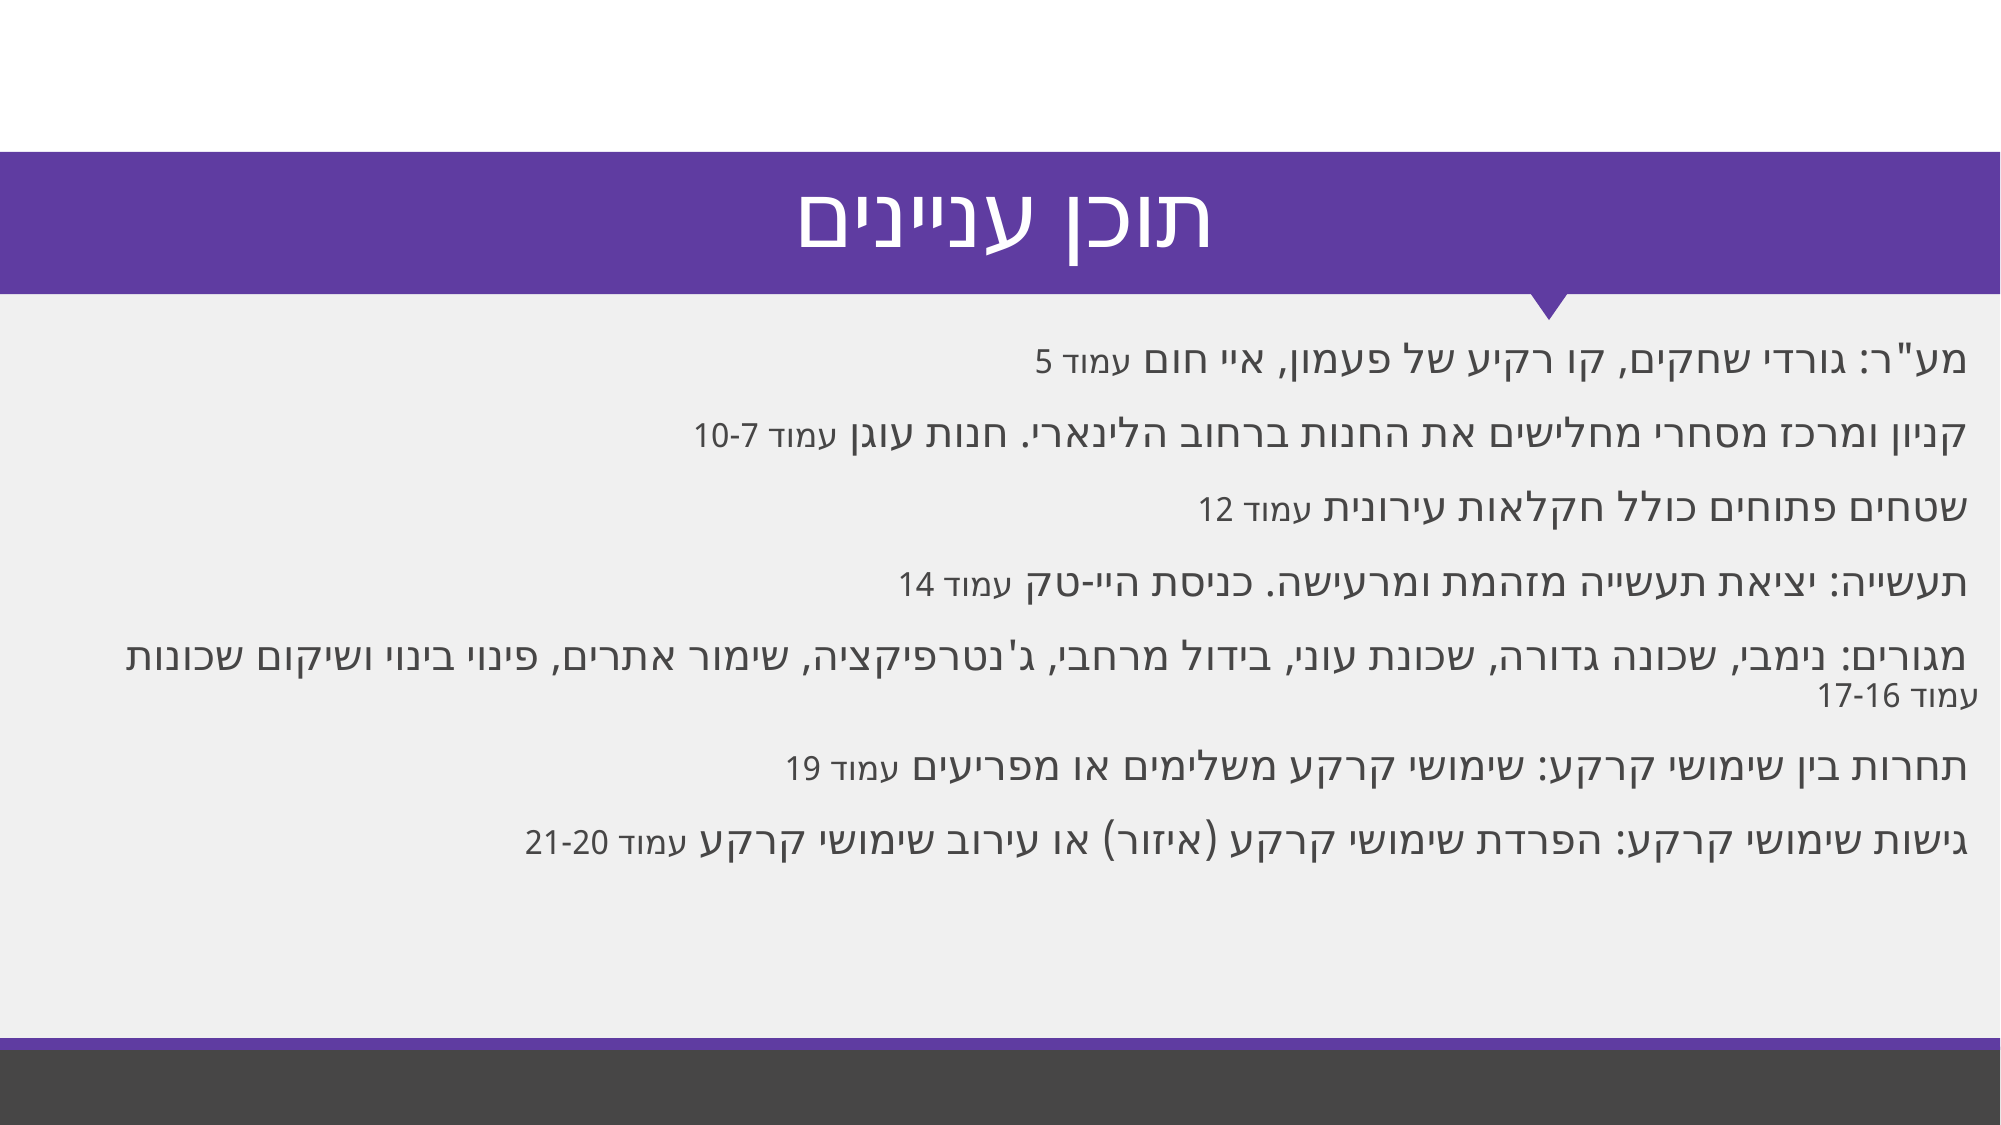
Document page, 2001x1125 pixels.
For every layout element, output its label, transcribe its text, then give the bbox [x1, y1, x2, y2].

list מע"ר: גורדי שחקים, קו רקיע של פעמון, איי חום עמוד 5 קניון ומרכז מסחרי מחלישים את החנות ברחוב הלינארי. חנות עוגן עמוד 10-7 שטחים פתוחים כולל חקלאות עירונית עמוד 12 תעשייה: יציאת תעשייה מזהמת ומרעישה. כניסת היי-טק עמוד 14 מגורים: נימבי, שכונה גדורה, שכונת עוני, בידול מרחבי, ג'נטרפיקציה, שימור אתרים, פינוי בינוי ושיקום שכונות עמוד 17-16 תחרות בין שימושי קרקע: שימושי קרקע משלימים או מפריעים עמוד 19 גישות שימושי קרקע: הפרדת שימושי קרקע (איזור) או עירוב שימושי קרקע עמוד 21-20 [34, 329, 1980, 963]
title תוכן עניינים [180, 36, 1830, 275]
